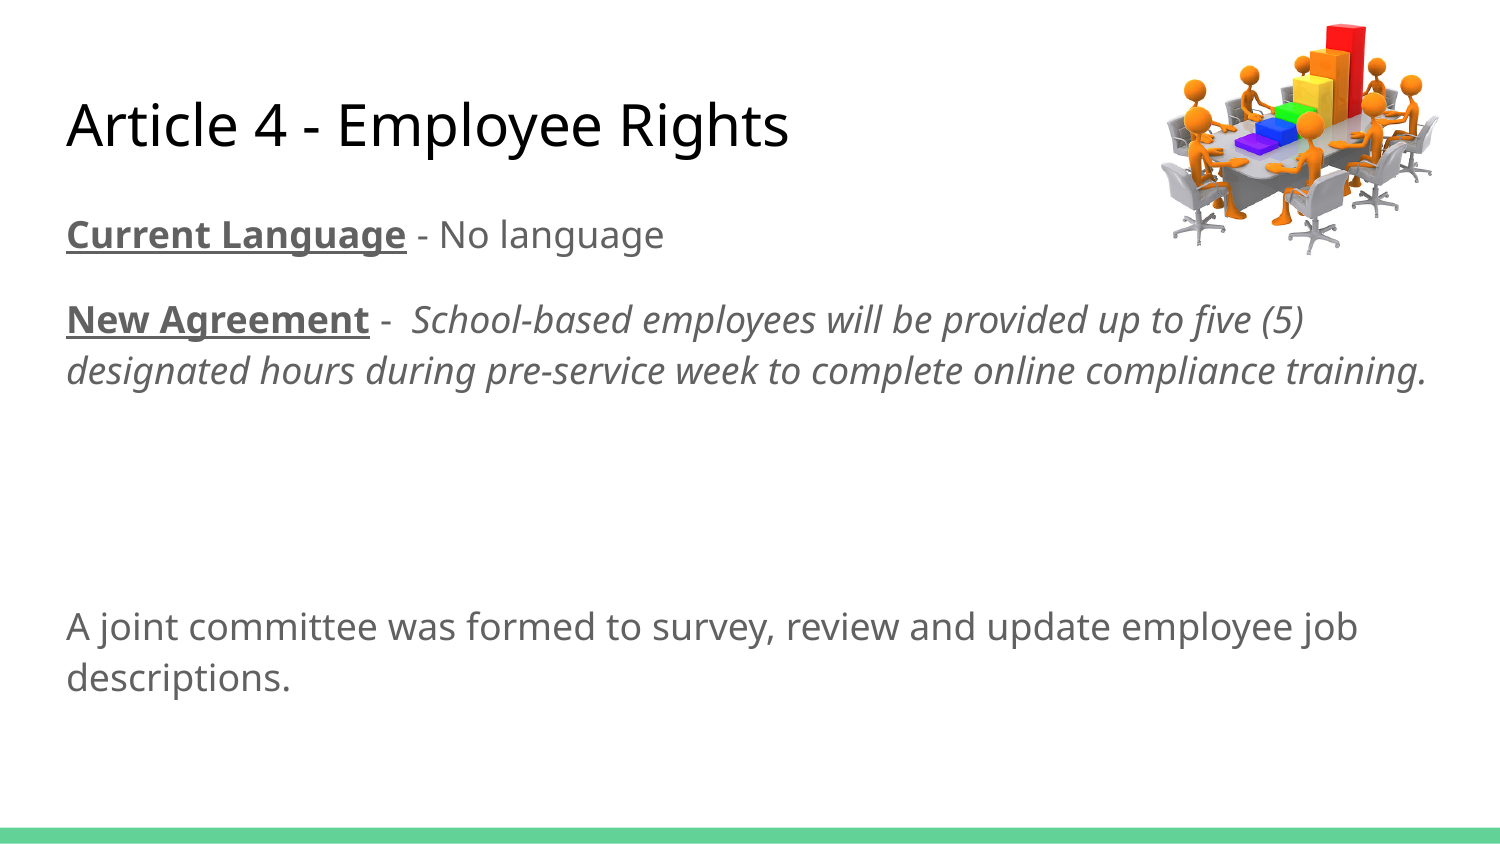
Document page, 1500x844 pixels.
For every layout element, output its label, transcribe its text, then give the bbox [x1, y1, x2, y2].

list Current Language - No language New Agreement - School-based employees will be provided up to five (5) designated hours during pre-service week to complete online compliance training. A joint committee was formed to survey, review and update employee job descriptions. [51, 189, 1449, 750]
picture [1155, 0, 1443, 264]
title Article 4 - Employee Rights [51, 72, 1150, 167]
